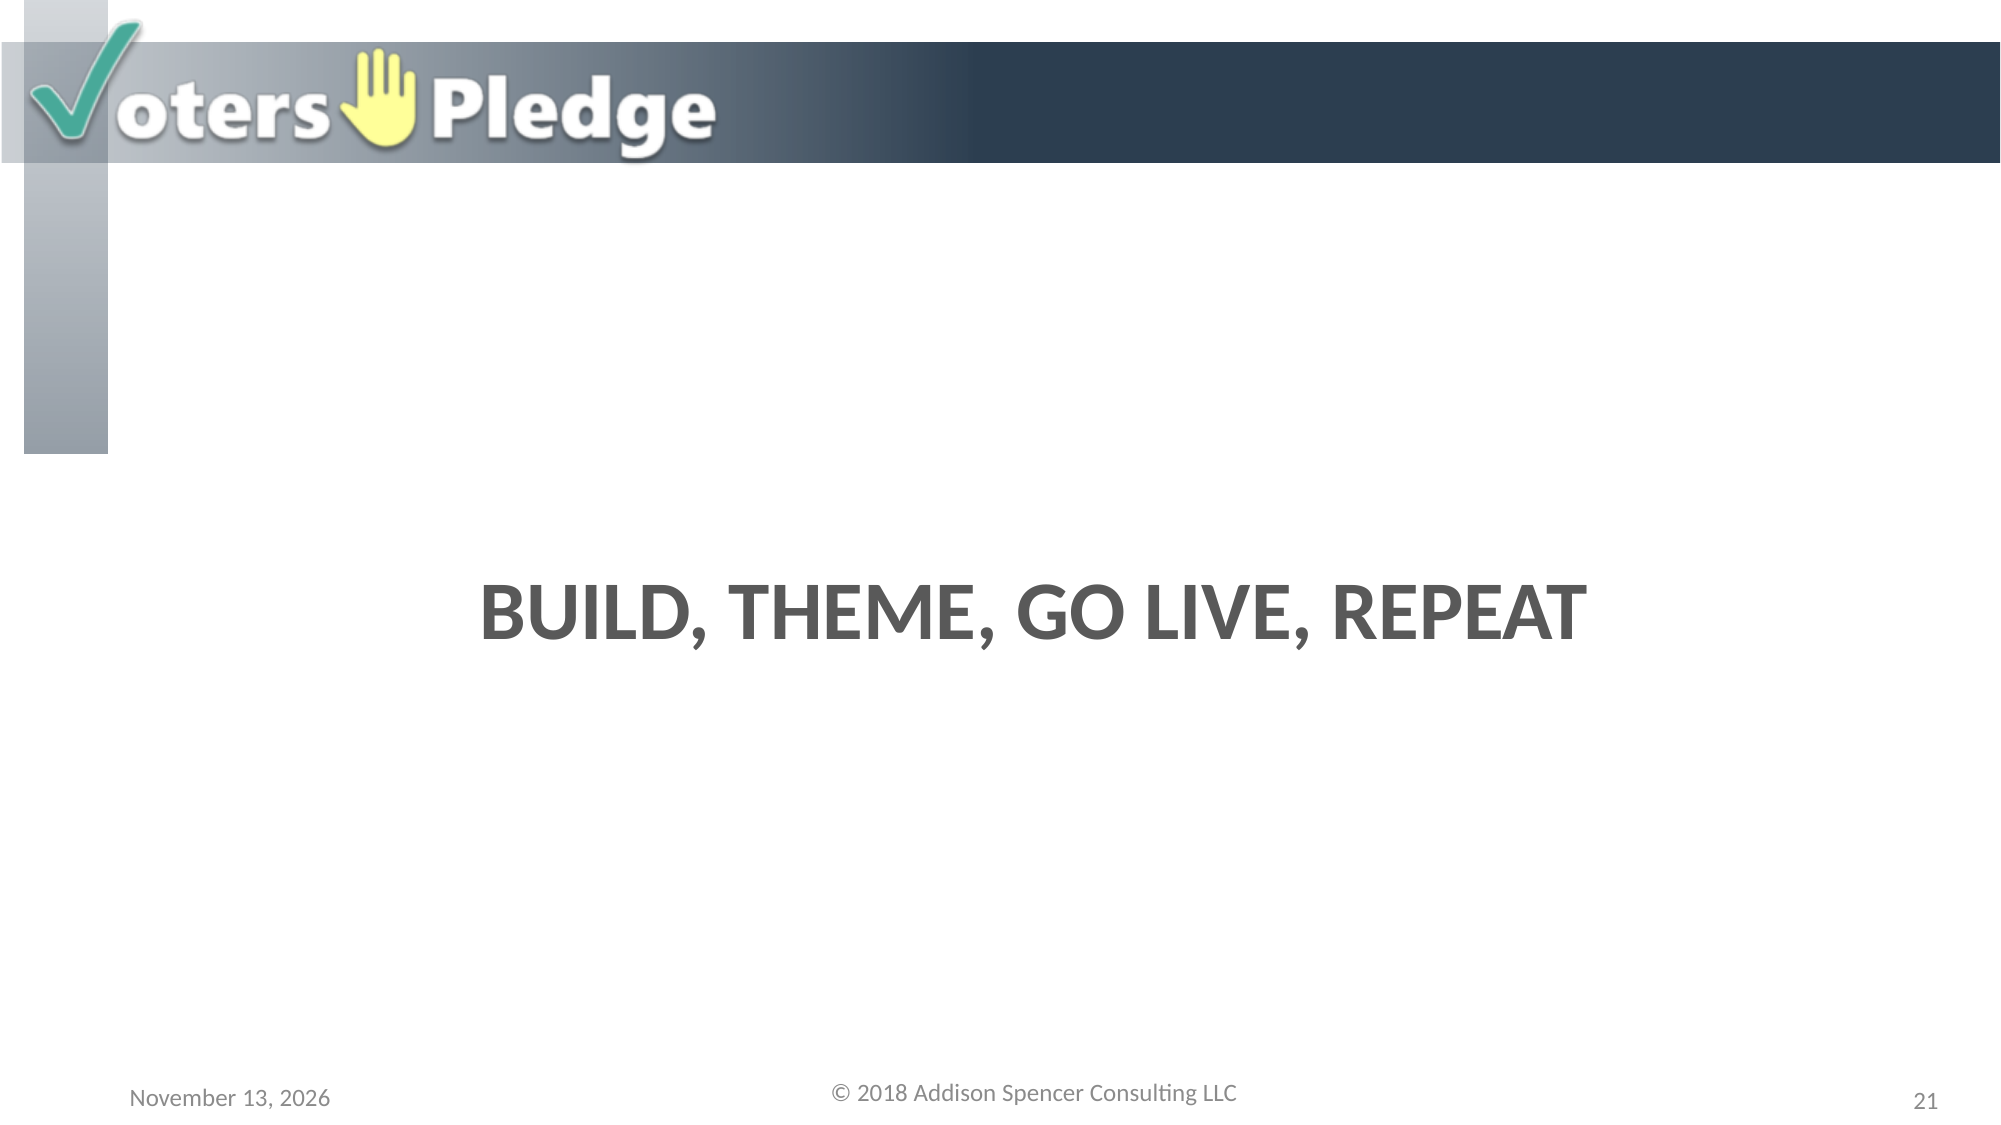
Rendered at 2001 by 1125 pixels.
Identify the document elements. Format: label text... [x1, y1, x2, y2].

footer © 2018 Addison Spencer Consulting LLC [696, 1061, 1372, 1122]
title Build, Theme, Go Live, Repeat [175, 548, 1893, 665]
picture [22, 11, 739, 168]
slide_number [114, 1066, 413, 1125]
slide_number 21 [1652, 1072, 1954, 1125]
